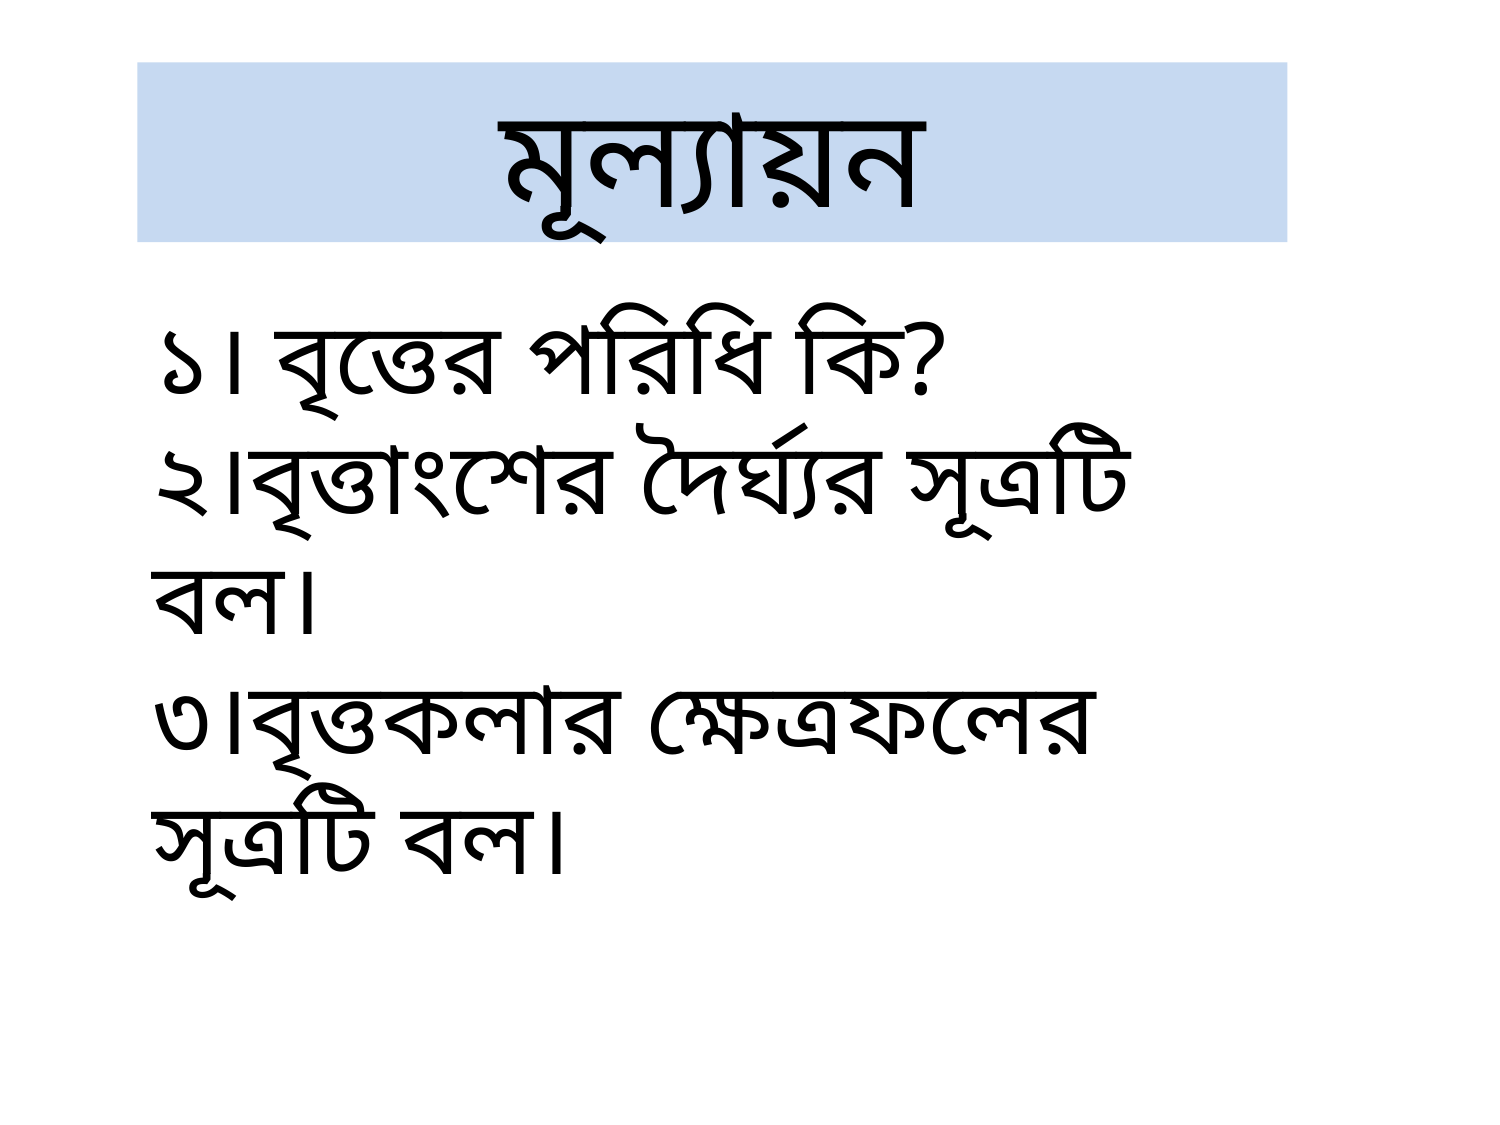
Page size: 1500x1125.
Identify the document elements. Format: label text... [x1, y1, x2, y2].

text_box ১। বৃত্তের পরিধি কি? ২।বৃত্তাংশের দৈর্ঘ্যর সূত্রটি বল। ৩।বৃত্তকলার ক্ষেত্রফলের সূত্রটি বল। [137, 287, 1313, 902]
text_box মূল্যায়ন [137, 62, 1288, 243]
